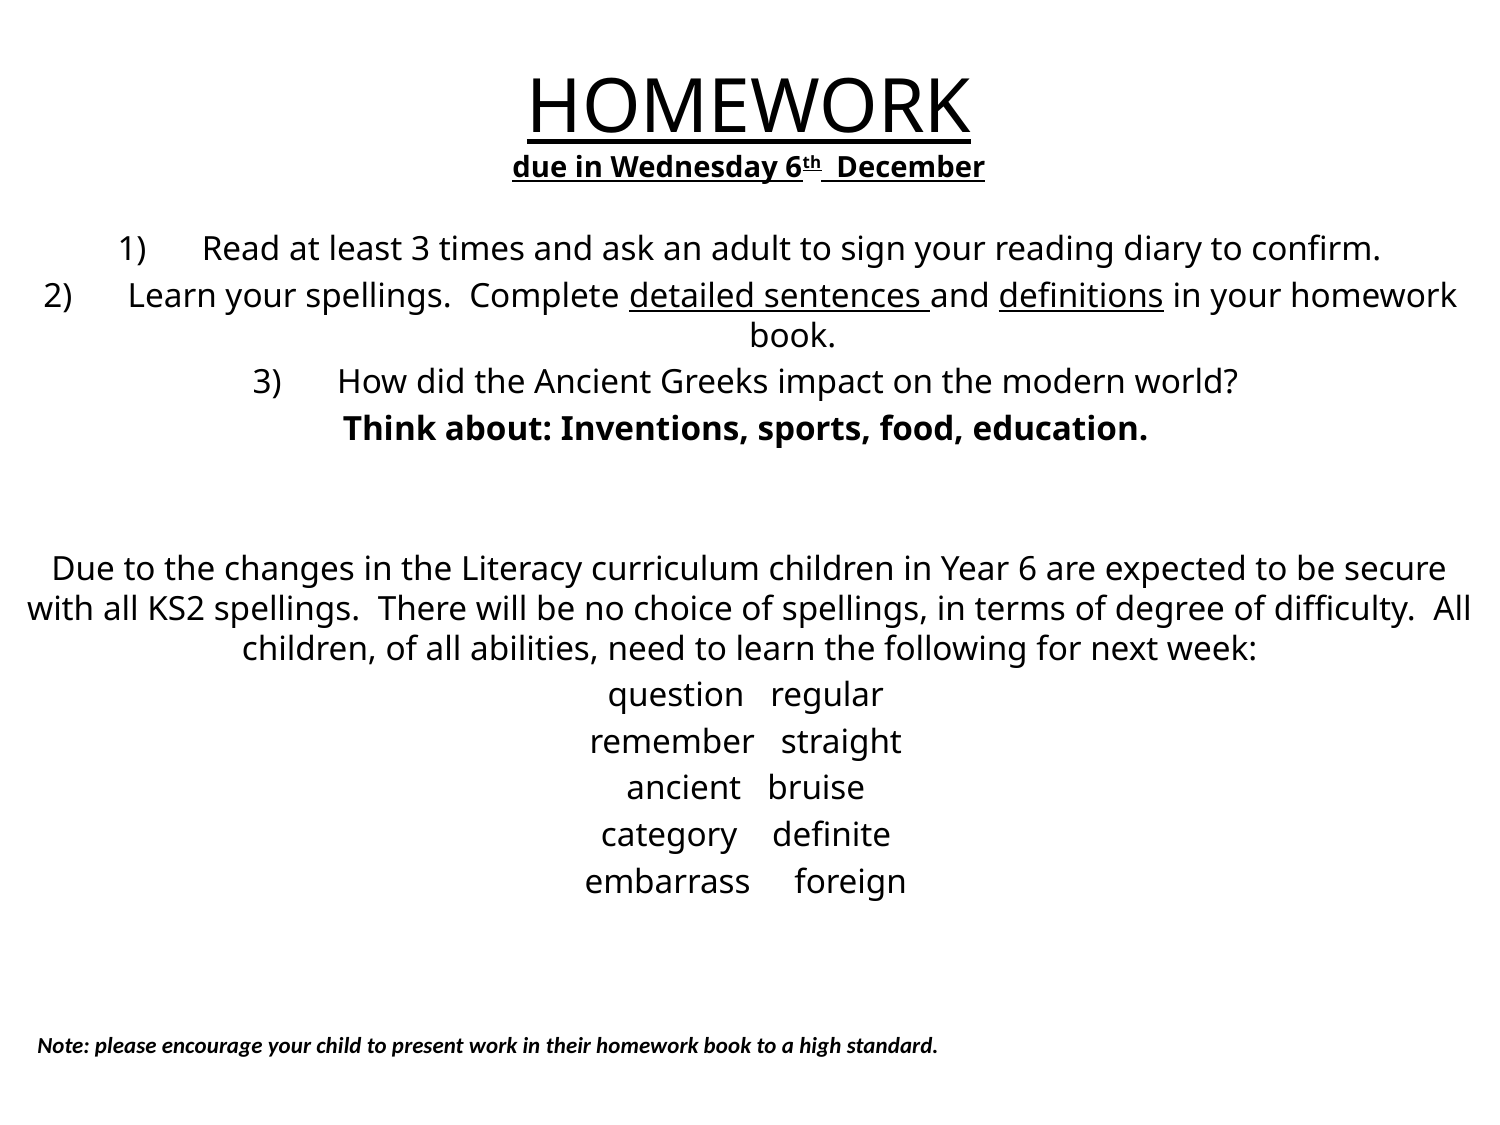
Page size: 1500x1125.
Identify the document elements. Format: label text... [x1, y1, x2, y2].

text_box Note: please encourage your child to present work in their homework book to a high standard. [22, 1023, 1476, 1066]
title HOMEWORK due in Wednesday 6th December [0, 0, 1500, 242]
subtitle Read at least 3 times and ask an adult to sign your reading diary to confirm. Learn your spellings. Complete detailed sentences and definitions in your homework book. How did the Ancient Greeks impact on the modern world? Think about: Inventions, sports, food, education. Due to the changes in the Literacy curriculum children in Year 6 are expected to be secure with all KS2 spellings. There will be no choice of spellings, in terms of degree of difficulty. All children, of all abilities, need to learn the following for next week: question regular remember straight ancient bruise category definite embarrass foreign [2, 219, 1499, 508]
